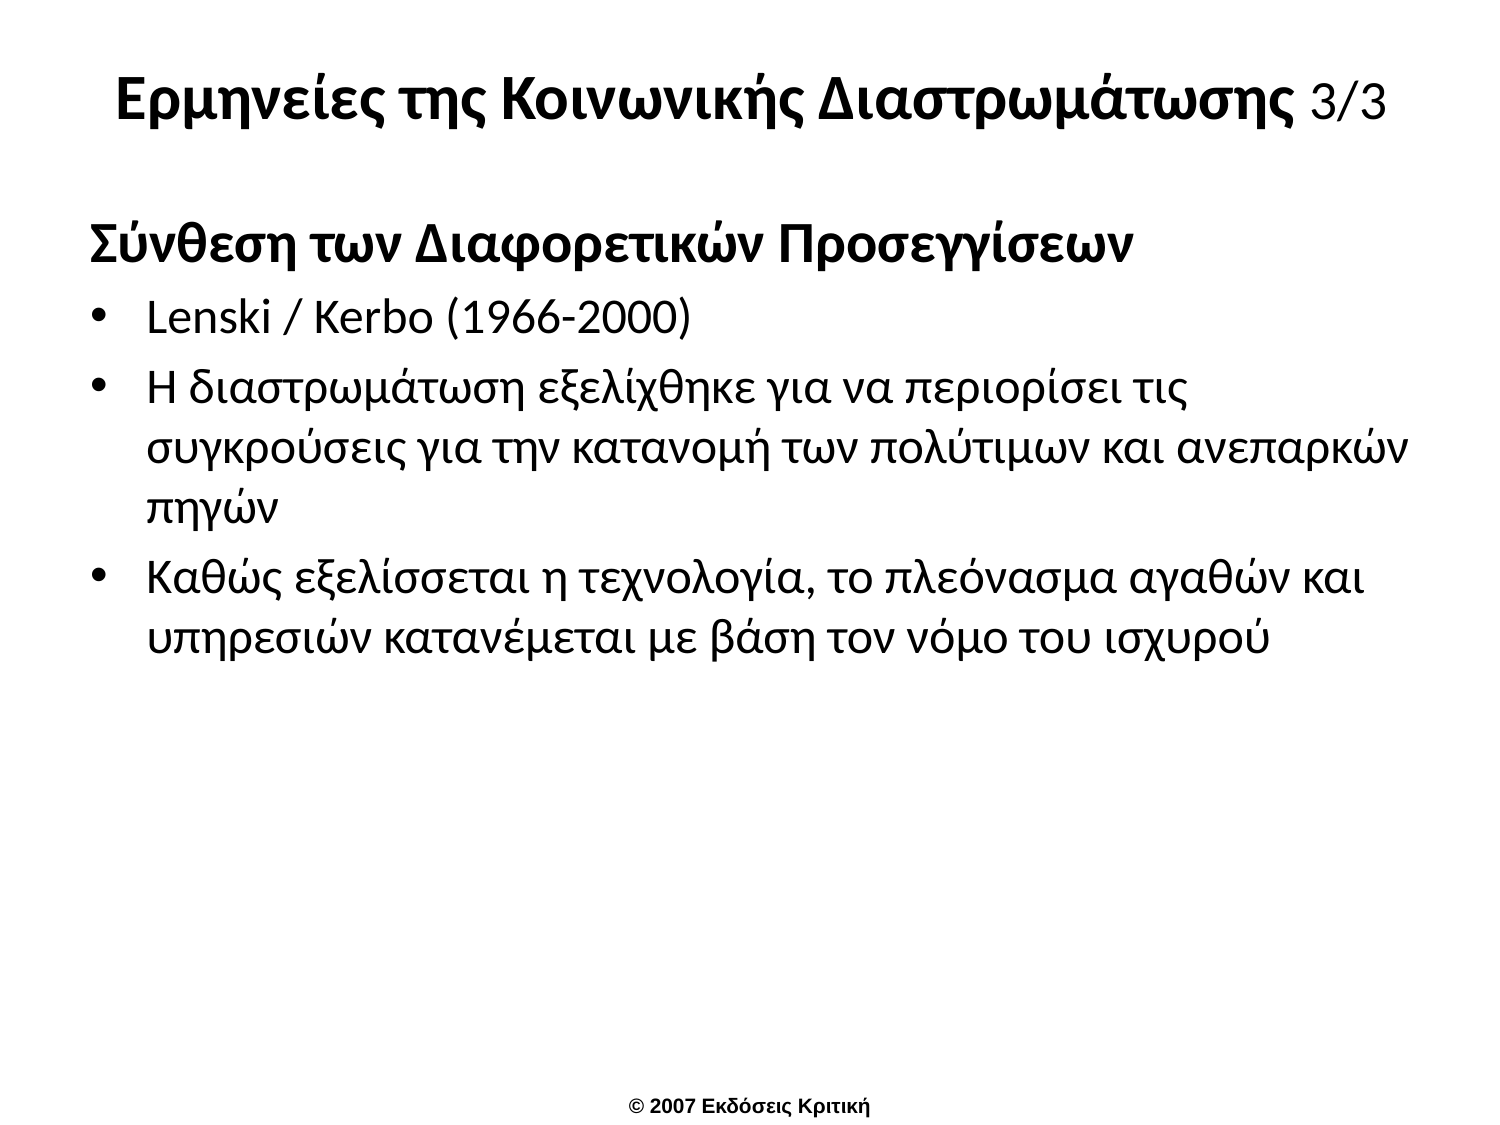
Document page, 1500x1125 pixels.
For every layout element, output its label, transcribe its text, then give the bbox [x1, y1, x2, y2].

title Ερμηνείες της Κοινωνικής Διαστρωμάτωσης 3/3 [76, 19, 1427, 169]
list Σύνθεση των Διαφορετικών Προσεγγίσεων Lenski / Kerbo (1966-2000) Η διαστρωμάτωση εξελίχθηκε για να περιορίσει τις συγκρούσεις για την κατανομή των πολύτιμων και ανεπαρκών πηγών Καθώς εξελίσσεται η τεχνολογία, το πλεόνασμα αγαθών και υπηρεσιών κατανέμεται με βάση τον νόμο του ισχυρού [75, 196, 1425, 849]
